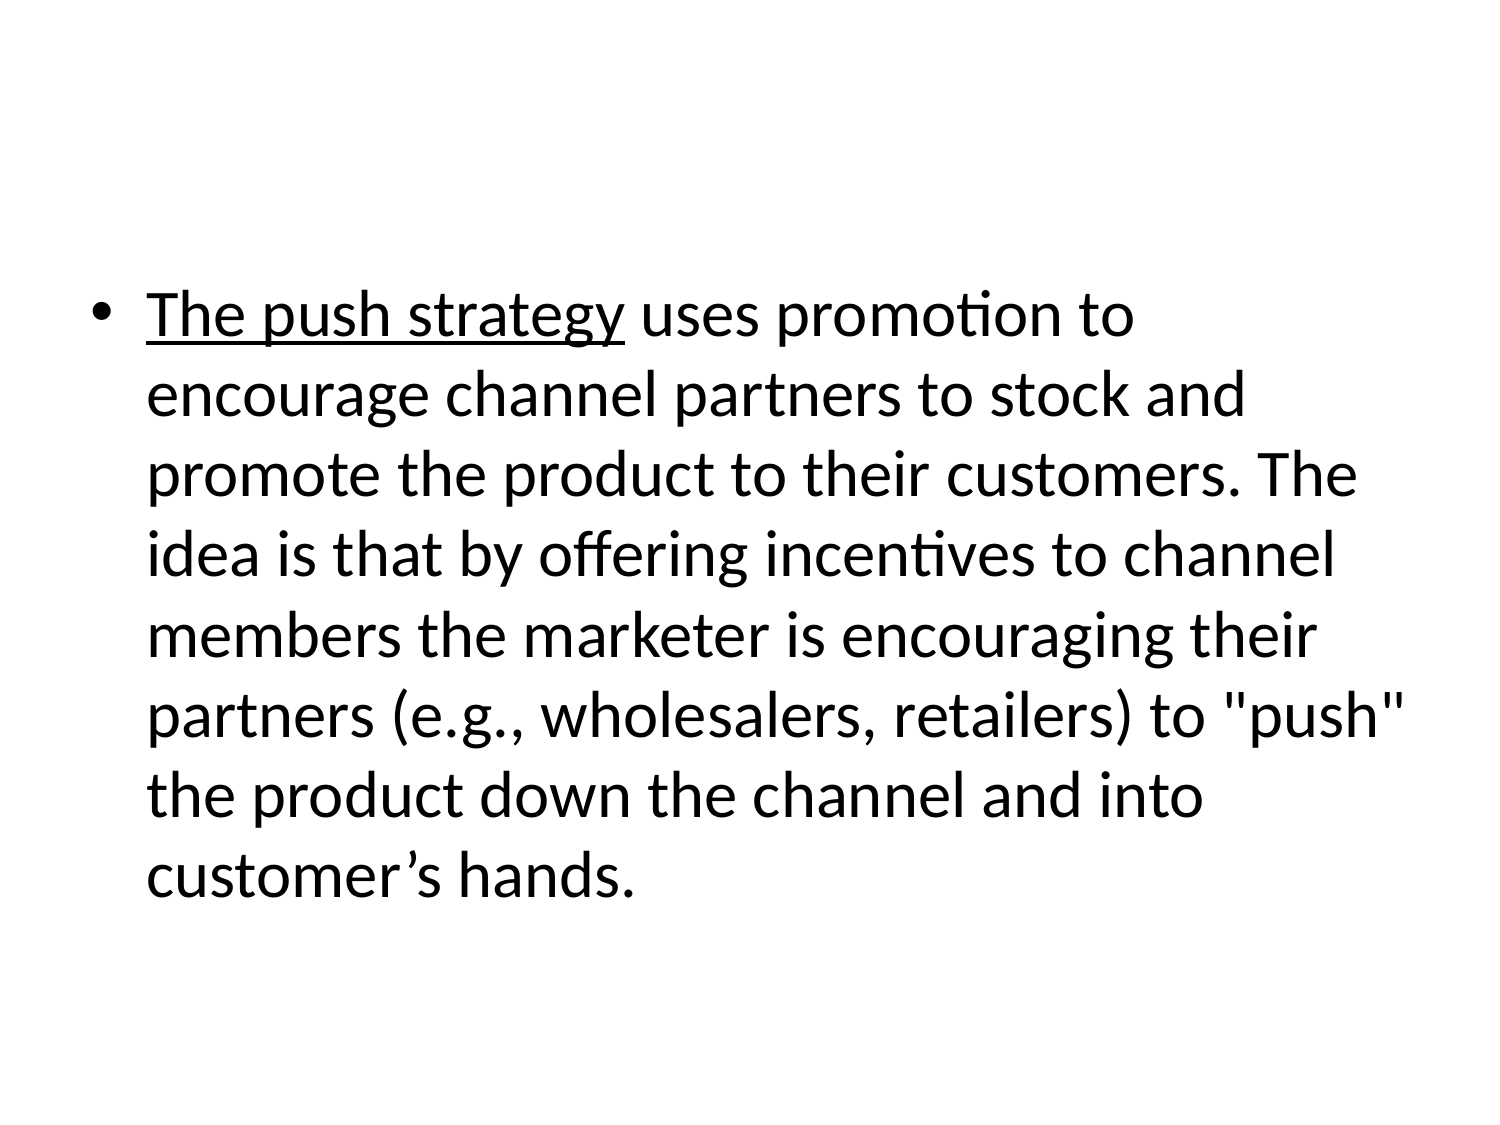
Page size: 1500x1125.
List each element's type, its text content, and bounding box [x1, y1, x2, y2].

list The push strategy uses promotion to encourage channel partners to stock and promote the product to their customers. The idea is that by offering incentives to channel members the marketer is encouraging their partners (e.g., wholesalers, retailers) to "push" the product down the channel and into customer’s hands. [75, 262, 1425, 1005]
